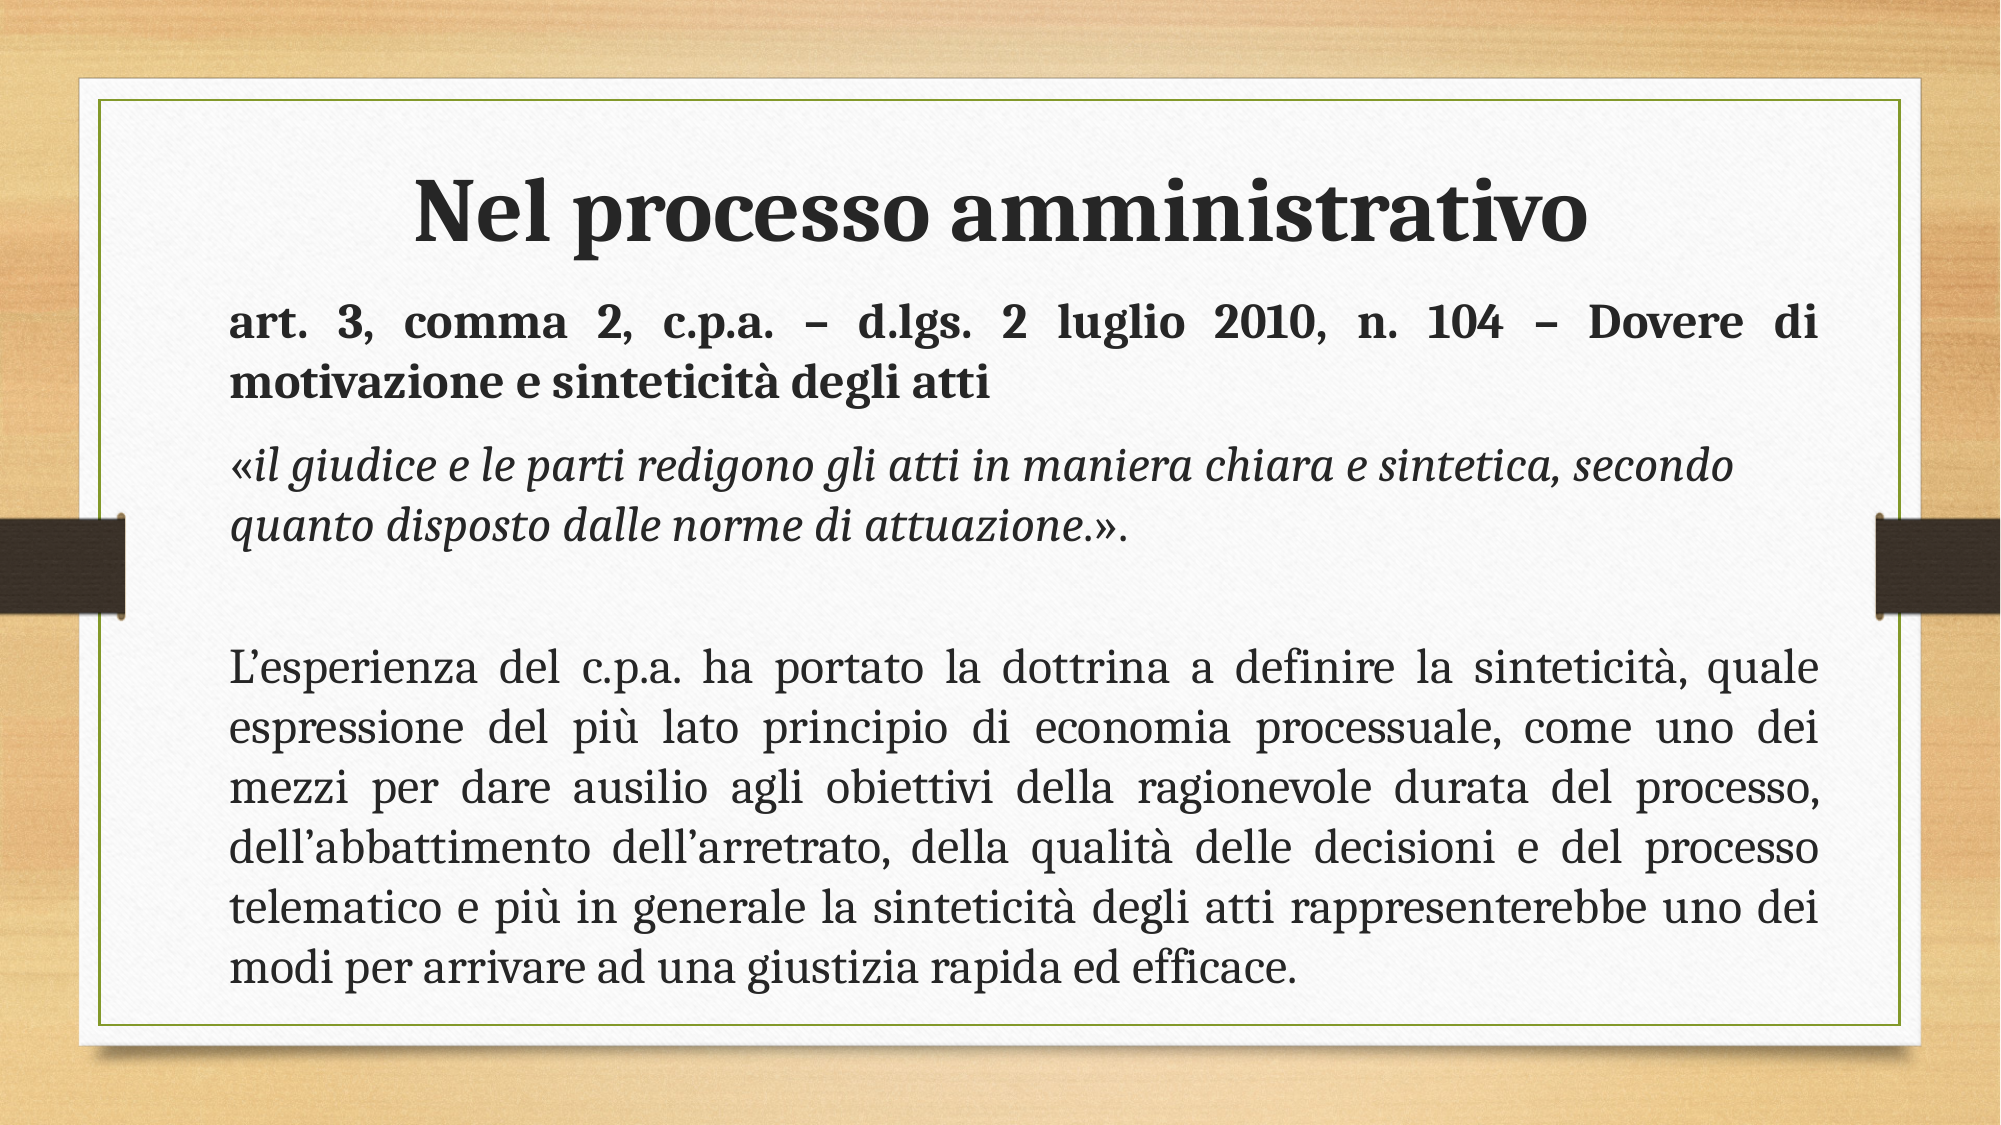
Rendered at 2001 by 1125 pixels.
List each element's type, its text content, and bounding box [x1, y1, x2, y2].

picture [0, 0, 2001, 1125]
title Nel processo amministrativo [214, 97, 1790, 281]
list art. 3, comma 2, c.p.a. – d.lgs. 2 luglio 2010, n. 104 – Dovere di motivazione e sinteticità degli atti «il giudice e le parti redigono gli atti in maniera chiara e sintetica, secondo quanto disposto dalle norme di attuazione.». L’esperienza del c.p.a. ha portato la dottrina a definire la sinteticità, quale espressione del più lato principio di economia processuale, come uno dei mezzi per dare ausilio agli obiettivi della ragionevole durata del processo, dell’abbattimento dell’arretrato, della qualità delle decisioni e del processo telematico e più in generale la sinteticità degli atti rappresenterebbe uno dei modi per arrivare ad una giustizia rapida ed efficace. [214, 281, 1835, 986]
